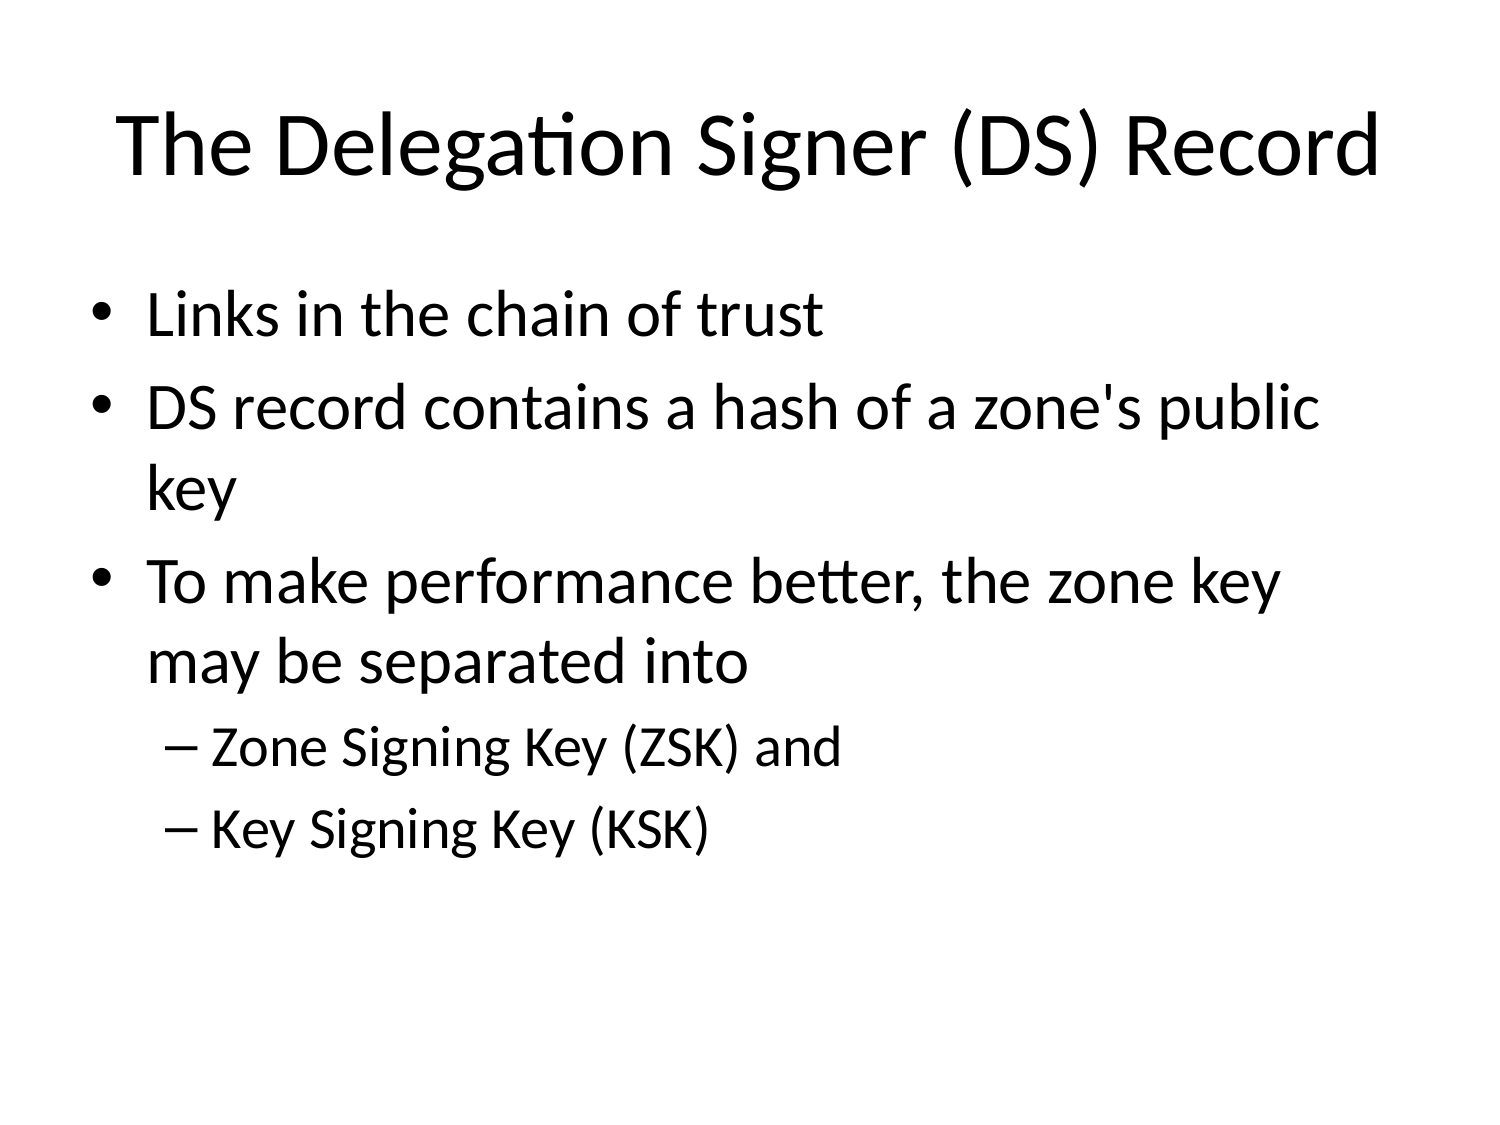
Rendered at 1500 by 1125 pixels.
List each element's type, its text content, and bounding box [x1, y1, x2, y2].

title The Delegation Signer (DS) Record [75, 45, 1425, 233]
list Links in the chain of trust DS record contains a hash of a zone's public key To make performance better, the zone key may be separated into Zone Signing Key (ZSK) and Key Signing Key (KSK) [75, 262, 1425, 1005]
